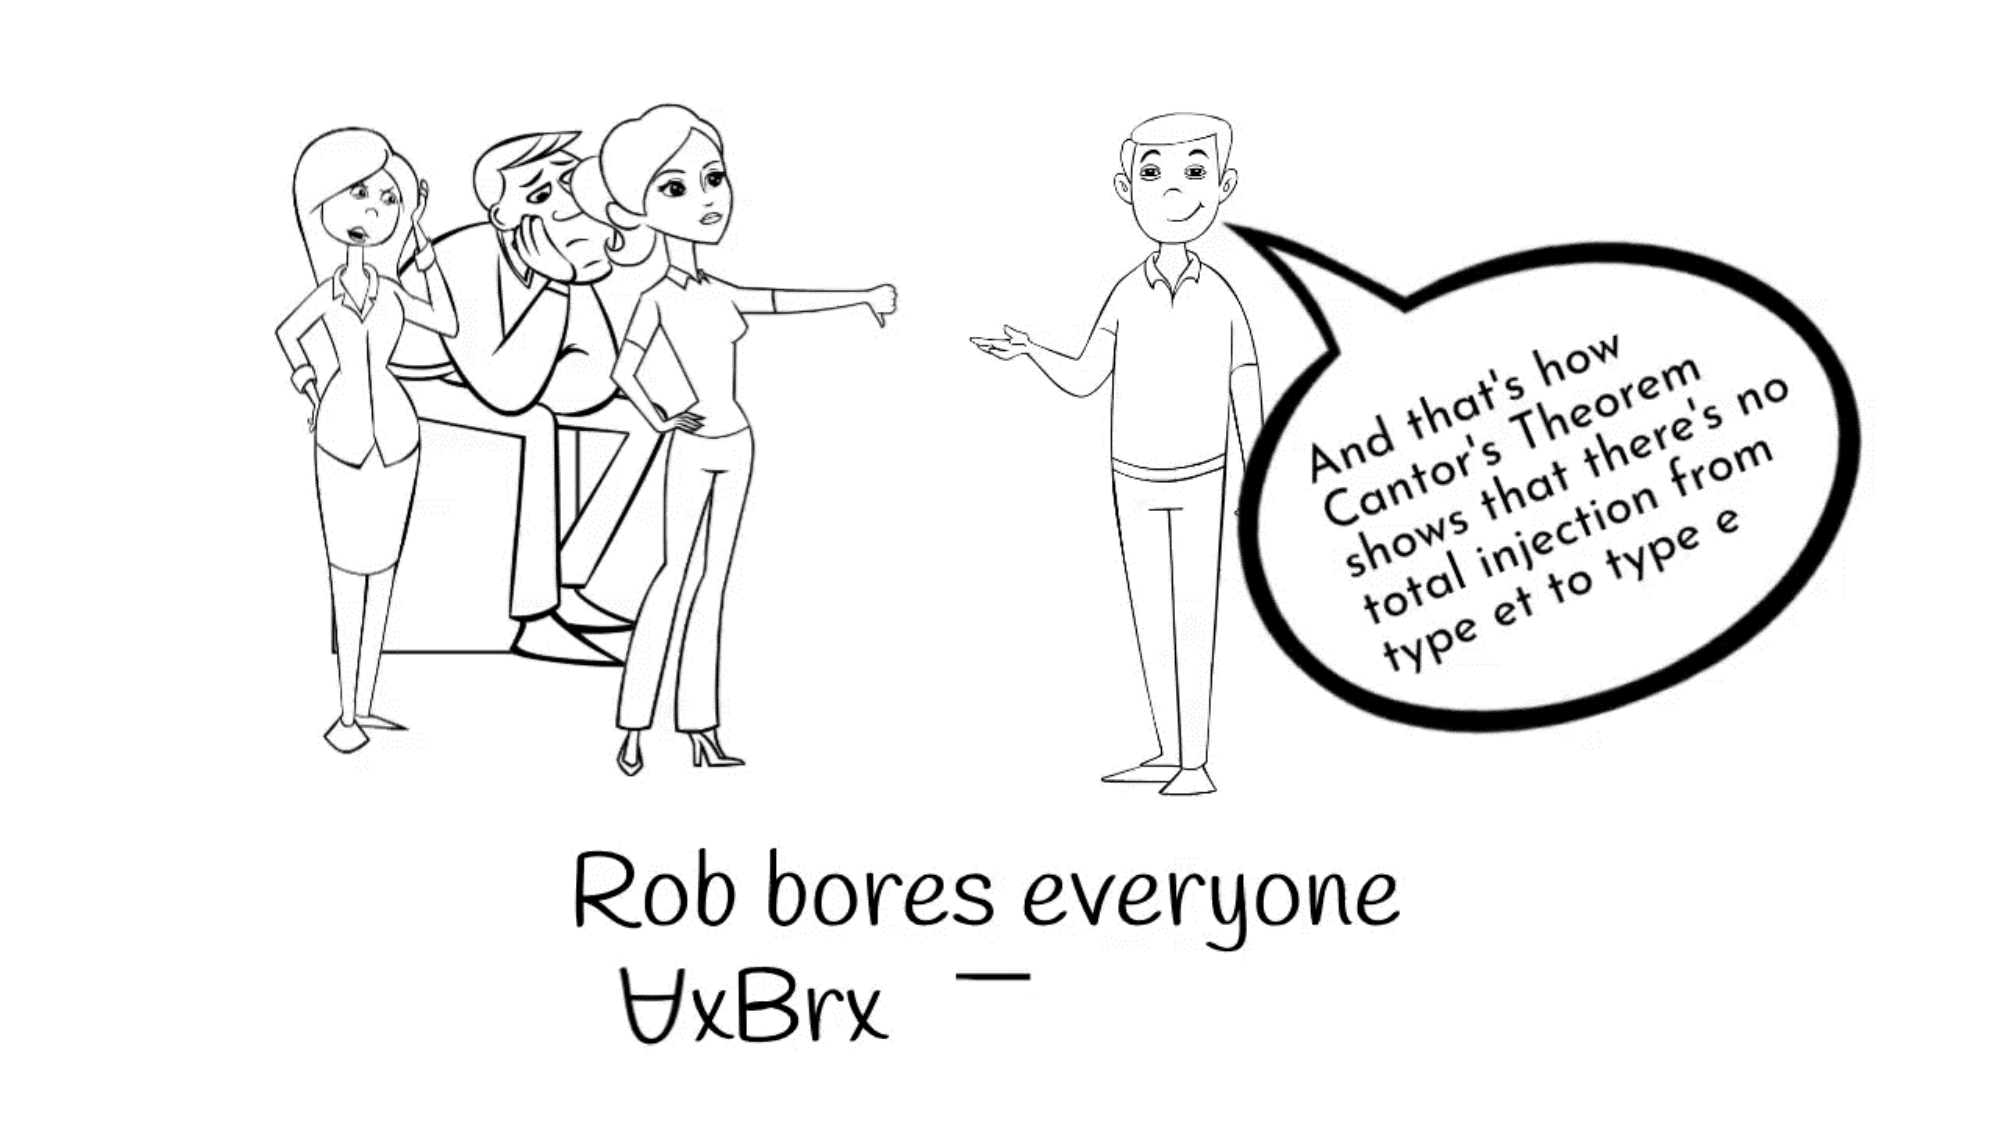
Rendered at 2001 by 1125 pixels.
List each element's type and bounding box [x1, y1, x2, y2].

text_box [0, 0, 2000, 1125]
